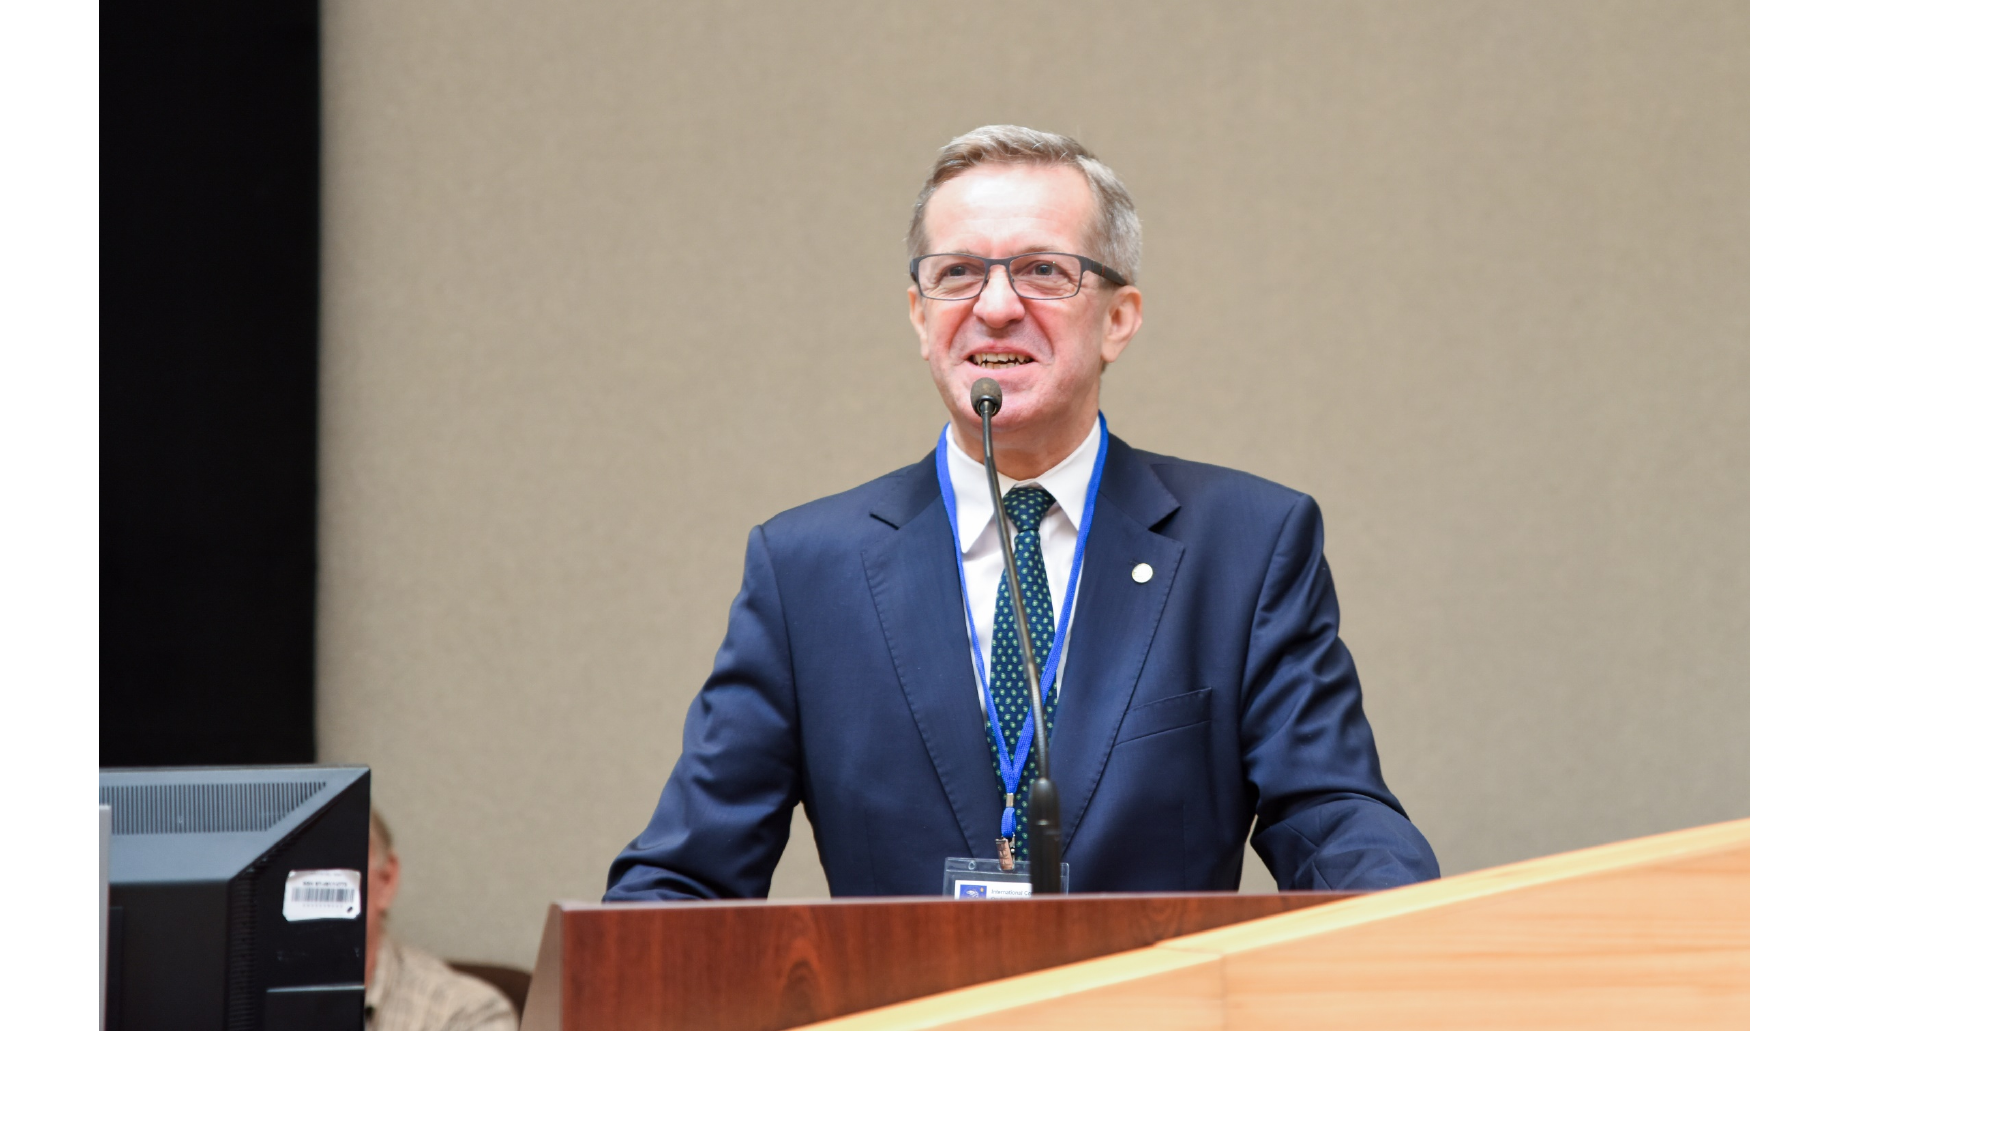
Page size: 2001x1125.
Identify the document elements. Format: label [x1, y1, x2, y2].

picture [99, 0, 1750, 1031]
